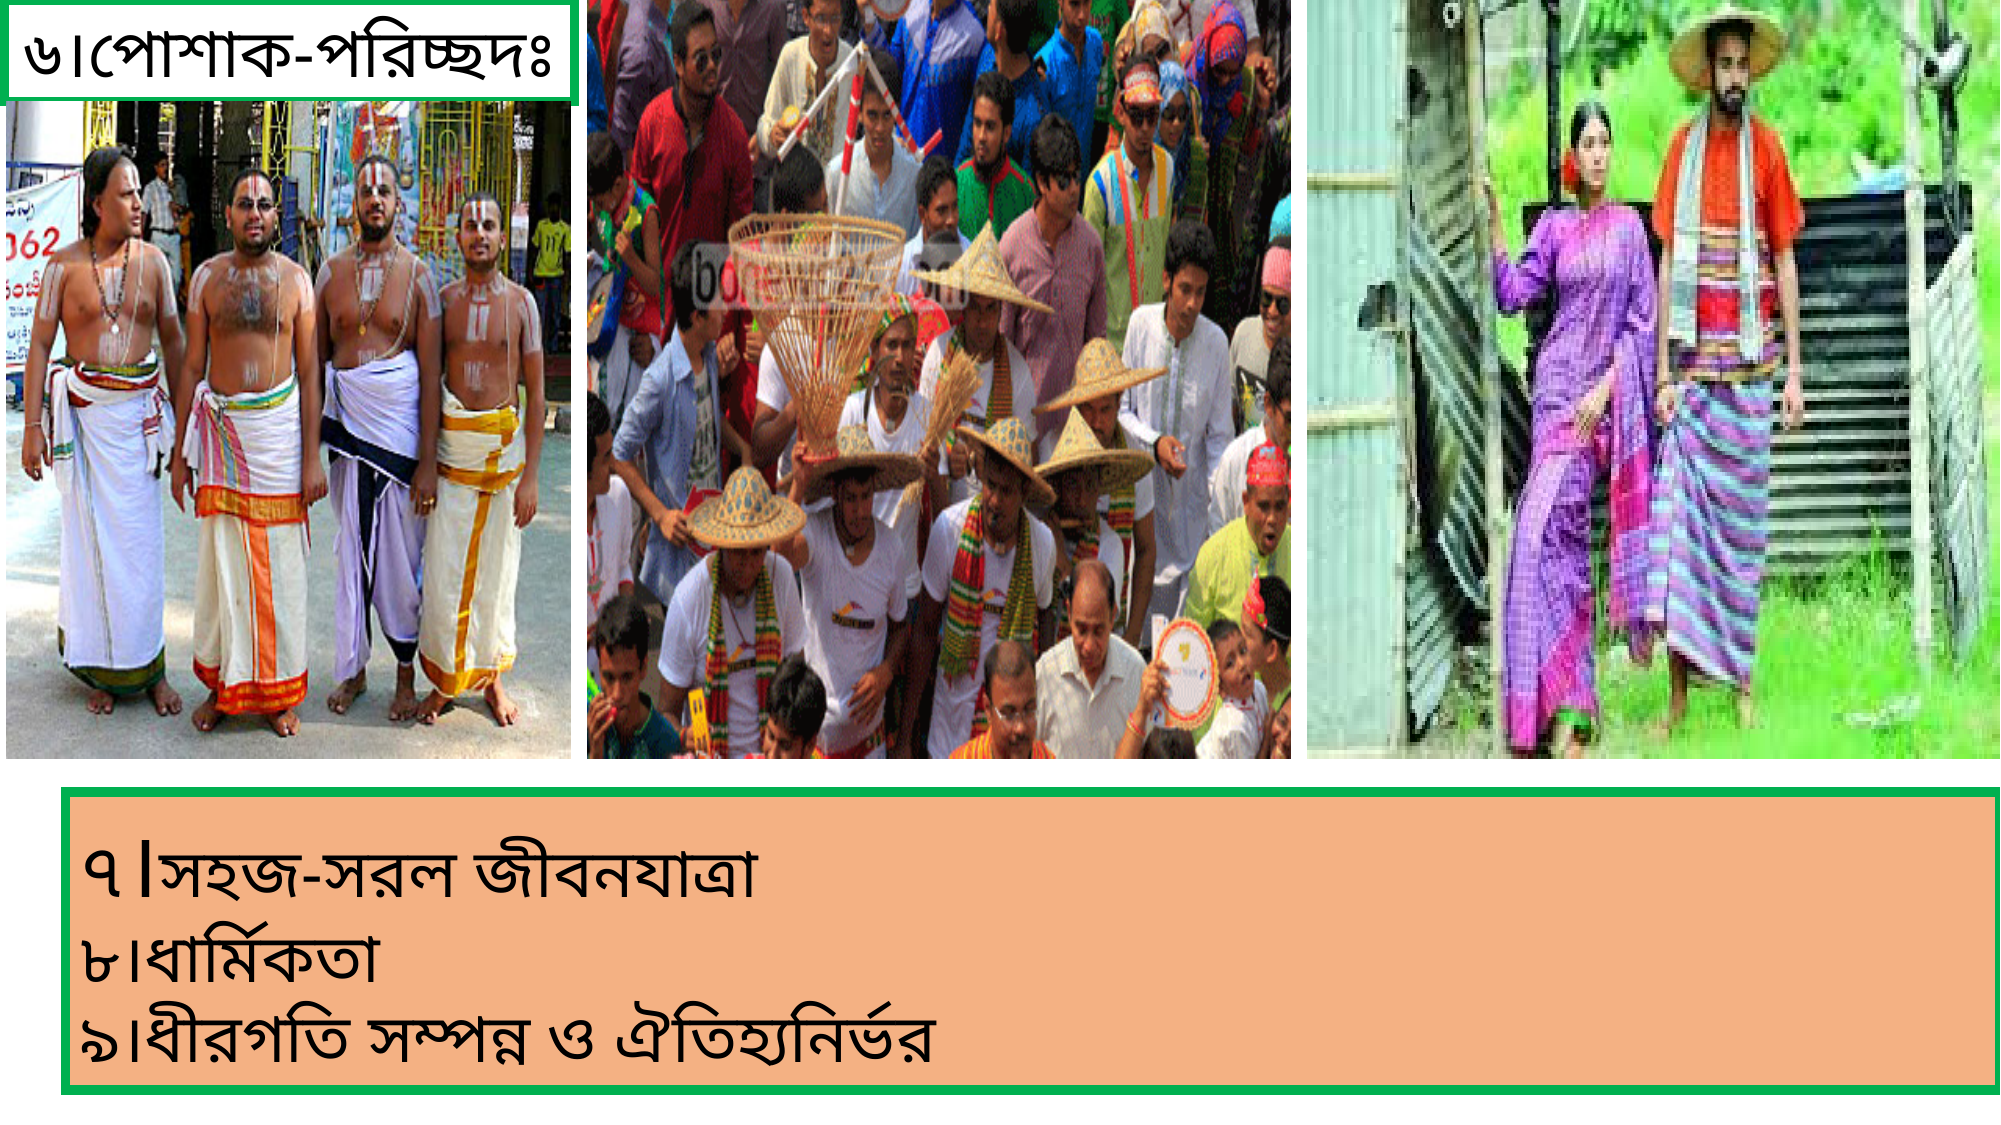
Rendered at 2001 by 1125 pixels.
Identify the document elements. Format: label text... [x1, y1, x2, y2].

text_box ৭।সহজ-সরল জীবনযাত্রা ৮।ধার্মিকতা ৯।ধীরগতি সম্পন্ন ও ঐতিহ্যনির্ভর [64, 791, 2000, 1091]
picture [6, 101, 571, 759]
picture [1306, 0, 2000, 759]
text_box ৬।পোশাক-পরিচ্ছদঃ [3, 0, 576, 102]
picture [587, 0, 1291, 759]
